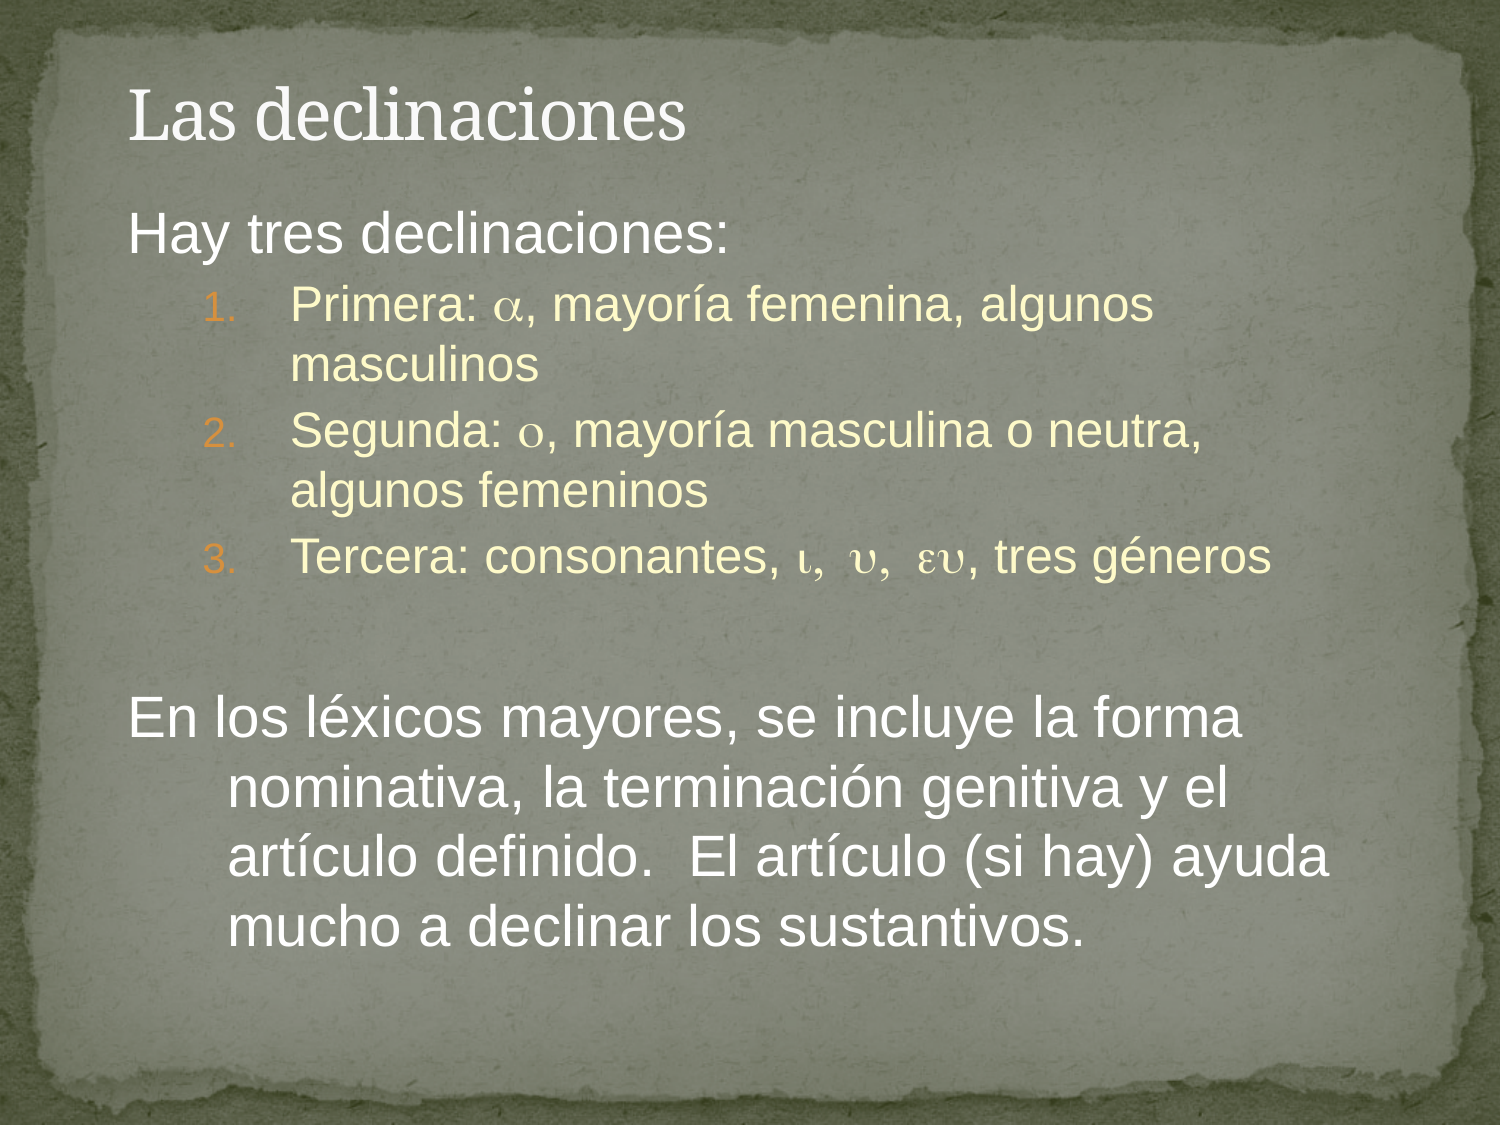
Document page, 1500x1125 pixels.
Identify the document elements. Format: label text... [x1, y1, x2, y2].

title Las declinaciones [112, 62, 1388, 163]
list Hay tres declinaciones: Primera: , mayoría femenina, algunos masculinos Segunda: , mayoría masculina o neutra, algunos femeninos Tercera: consonantes, , tres géneros En los léxicos mayores, se incluye la forma nominativa, la terminación genitiva y el artículo definido. El artículo (si hay) ayuda mucho a declinar los sustantivos. [112, 187, 1388, 1000]
